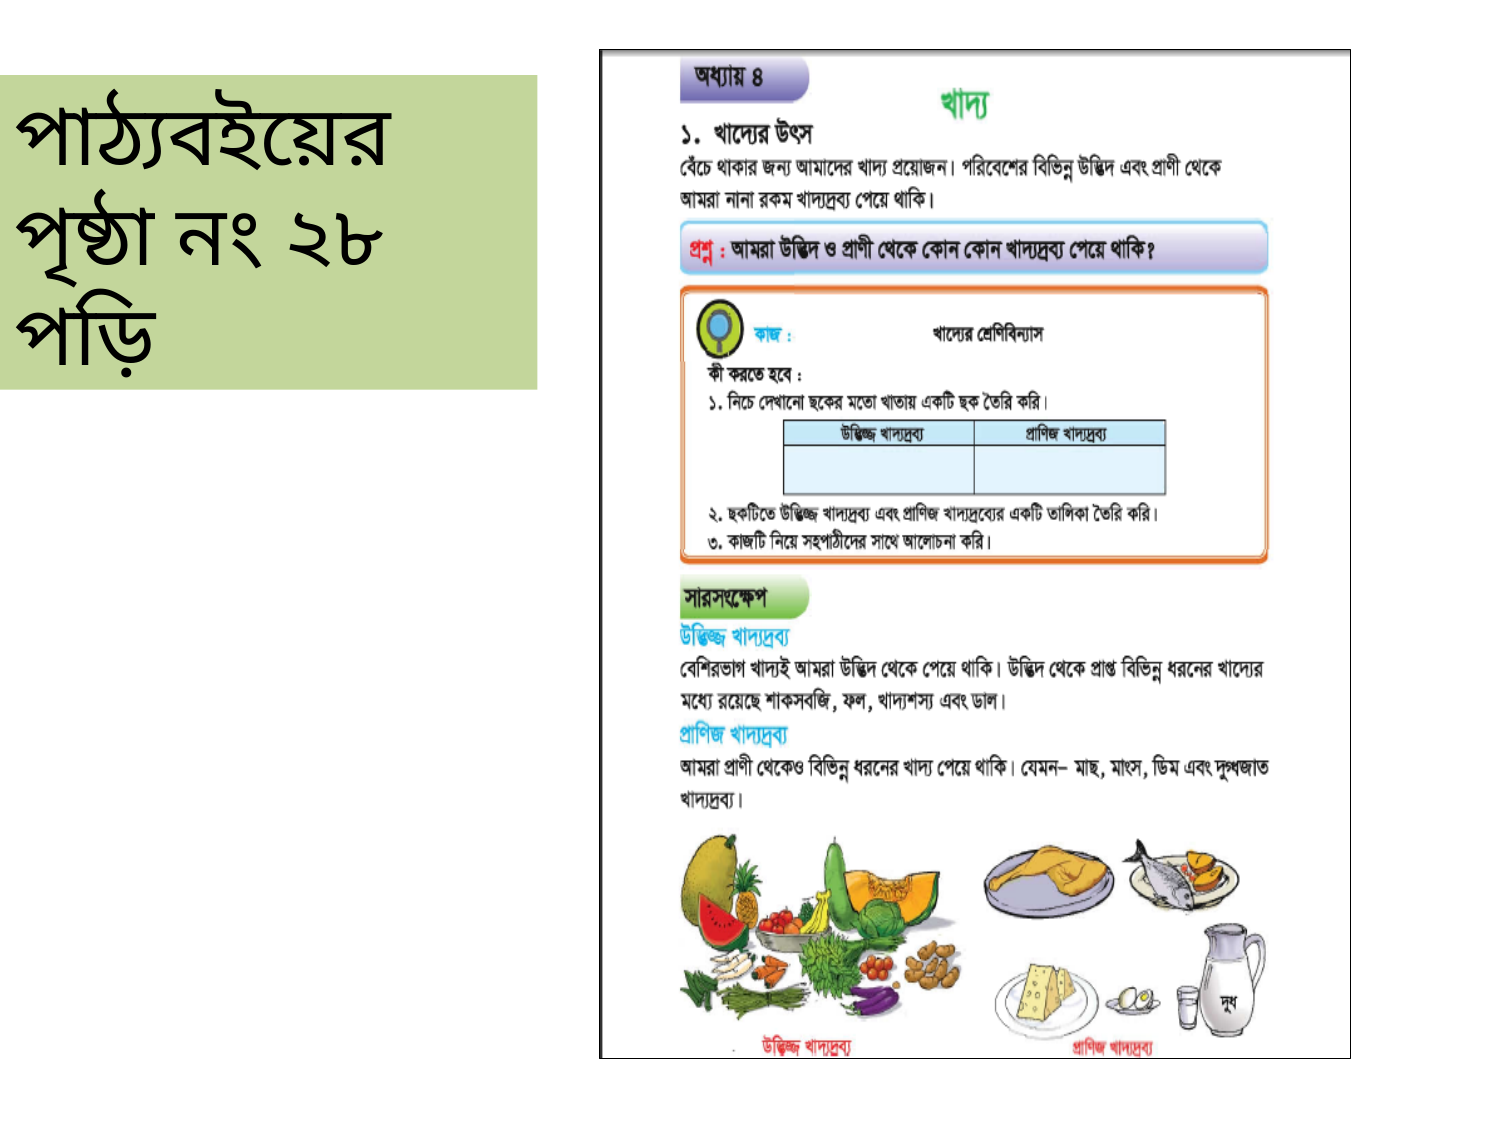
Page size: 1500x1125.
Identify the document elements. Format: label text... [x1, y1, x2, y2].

text_box পাঠ্যবইয়ের পৃষ্ঠা নং ২৮ পড়ি [0, 75, 538, 390]
picture [599, 49, 1351, 1059]
